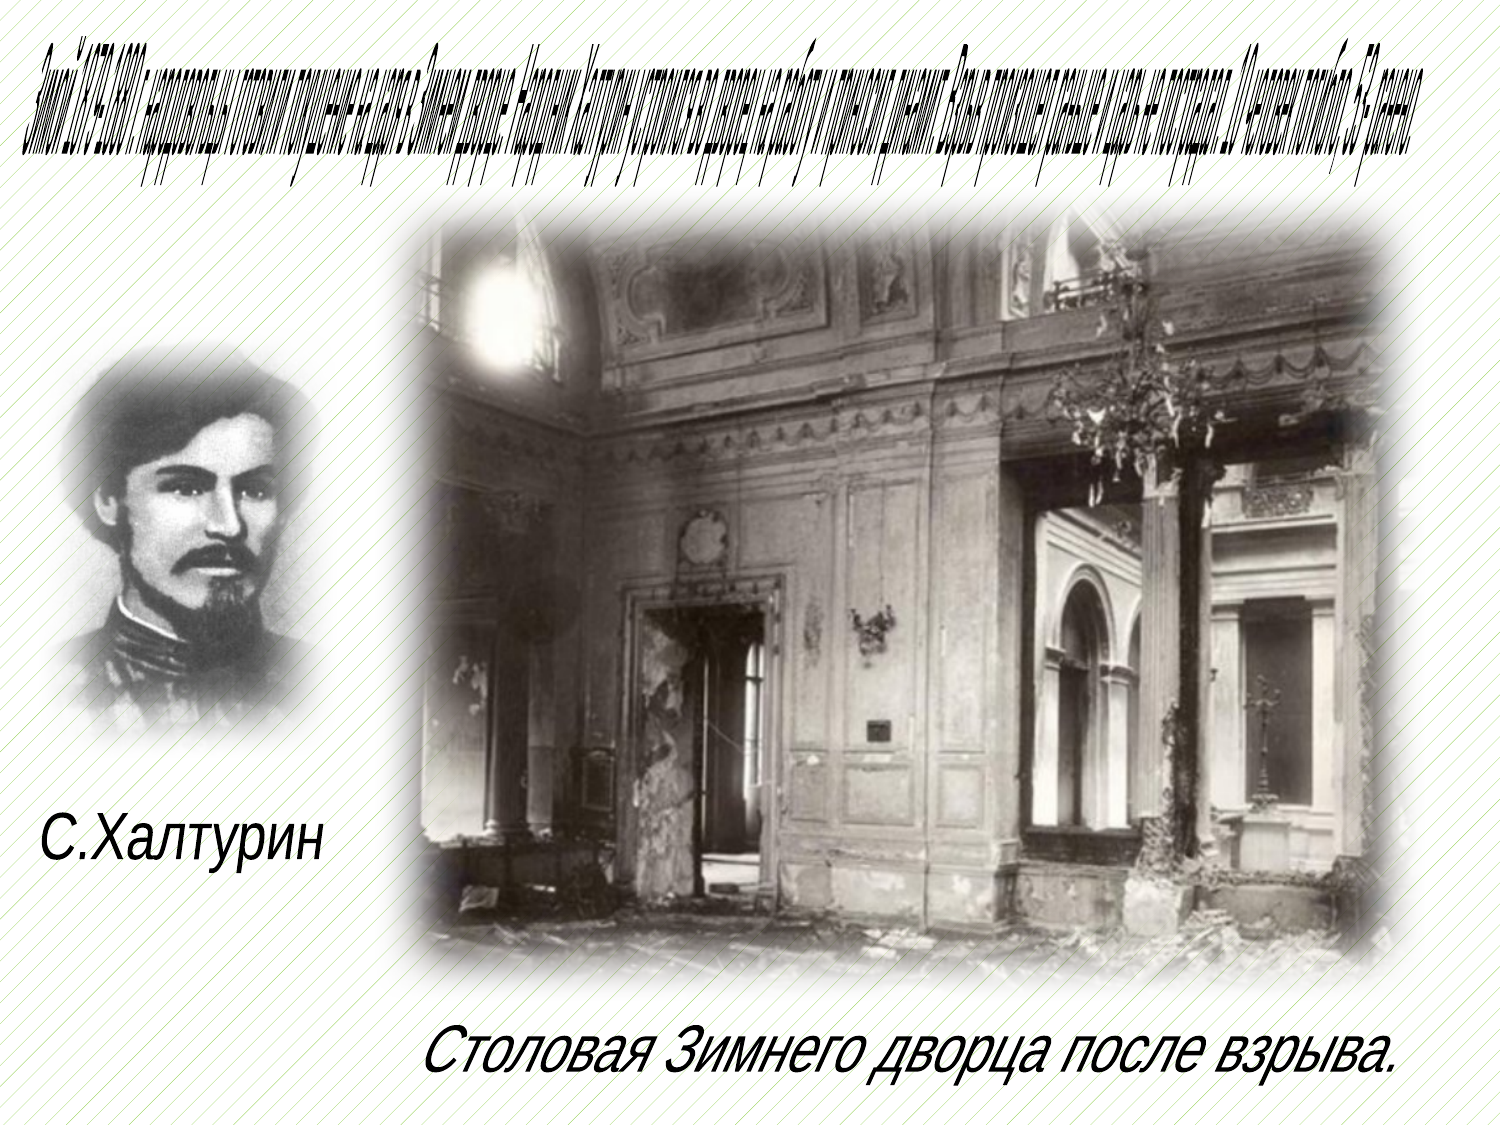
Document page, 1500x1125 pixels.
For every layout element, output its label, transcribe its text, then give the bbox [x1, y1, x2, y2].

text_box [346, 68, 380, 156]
text_box Зимой 1879-1880 г. народовольцы готовили покушение на царя в Зимнем дворце. Народник Халтурин устроился во дворец на работу и приносил динамит. Взрыв произошел раньше и царь не пострадал. 10 человек погибло, 53- ранено. [135, 68, 241, 187]
text_box Зимой 1879-1880 г. народовольцы готовили покушение на царя в Зимнем дворце. Народник Халтурин устроился во дворец на работу и приносил динамит. Взрыв произошел раньше и царь не пострадал. 10 человек погибло, 53- ранено. [93, 42, 147, 156]
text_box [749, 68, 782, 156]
text_box Зимой 1879-1880 г. народовольцы готовили покушение на царя в Зимнем дворце. Народник Халтурин устроился во дворец на работу и приносил динамит. Взрыв произошел раньше и царь не пострадал. 10 человек погибло, 53- ранено. [361, 68, 412, 187]
text_box Зимой 1879-1880 г. народовольцы готовили покушение на царя в Зимнем дворце. Народник Халтурин устроился во дворец на работу и приносил динамит. Взрыв произошел раньше и царь не пострадал. 10 человек погибло, 53- ранено. [504, 44, 582, 185]
text_box Зимой 1879-1880 г. народовольцы готовили покушение на царя в Зимнем дворце. Народник Халтурин устроился во дворец на работу и приносил динамит. Взрыв произошел раньше и царь не пострадал. 10 человек погибло, 53- ранено. [819, 68, 897, 185]
text_box Зимой 1879-1880 г. народовольцы готовили покушение на царя в Зимнем дворце. Народник Халтурин устроился во дворец на работу и приносил динамит. Взрыв произошел раньше и царь не пострадал. 10 человек погибло, 53- ранено. [759, 37, 828, 185]
text_box Зимой 1879-1880 г. народовольцы готовили покушение на царя в Зимнем дворце. Народник Халтурин устроился во дворец на работу и приносил динамит. Взрыв произошел раньше и царь не пострадал. 10 человек погибло, 53- ранено. [1099, 68, 1147, 185]
text_box Зимой 1879-1880 г. народовольцы готовили покушение на царя в Зимнем дворце. Народник Халтурин устроился во дворец на работу и приносил динамит. Взрыв произошел раньше и царь не пострадал. 10 человек погибло, 53- ранено. [563, 44, 640, 185]
text_box Зимой 1879-1880 г. народовольцы готовили покушение на царя в Зимнем дворце. Народник Халтурин устроился во дворец на работу и приносил динамит. Взрыв произошел раньше и царь не пострадал. 10 человек погибло, 53- ранено. [871, 68, 951, 185]
text_box Зимой 1879-1880 г. народовольцы готовили покушение на царя в Зимнем дворце. Народник Халтурин устроился во дворец на работу и приносил динамит. Взрыв произошел раньше и царь не пострадал. 10 человек погибло, 53- ранено. [1150, 68, 1233, 185]
text_box Зимой 1879-1880 г. народовольцы готовили покушение на царя в Зимнем дворце. Народник Халтурин устроился во дворец на работу и приносил динамит. Взрыв произошел раньше и царь не пострадал. 10 человек погибло, 53- ранено. [1287, 37, 1353, 174]
picture [374, 187, 1426, 1002]
text_box Зимой 1879-1880 г. народовольцы готовили покушение на царя в Зимнем дворце. Народник Халтурин устроился во дворец на работу и приносил динамит. Взрыв произошел раньше и царь не пострадал. 10 человек погибло, 53- ранено. [695, 68, 766, 185]
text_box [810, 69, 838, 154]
picture [37, 324, 338, 760]
text_box Зимой 1879-1880 г. народовольцы готовили покушение на царя в Зимнем дворце. Народник Халтурин устроился во дворец на работу и приносил динамит. Взрыв произошел раньше и царь не пострадал. 10 человек погибло, 53- ранено. [22, 42, 78, 156]
text_box Зимой 1879-1880 г. народовольцы готовили покушение на царя в Зимнем дворце. Народник Халтурин устроился во дворец на работу и приносил динамит. Взрыв произошел раньше и царь не пострадал. 10 человек погибло, 53- ранено. [1035, 68, 1107, 185]
text_box Зимой 1879-1880 г. народовольцы готовили покушение на царя в Зимнем дворце. Народник Халтурин устроился во дворец на работу и приносил динамит. Взрыв произошел раньше и царь не пострадал. 10 человек погибло, 53- ранено. [407, 42, 472, 156]
text_box Зимой 1879-1880 г. народовольцы готовили покушение на царя в Зимнем дворце. Народник Халтурин устроился во дворец на работу и приносил динамит. Взрыв произошел раньше и царь не пострадал. 10 человек погибло, 53- ранено. [1354, 68, 1423, 185]
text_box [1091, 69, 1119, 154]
text_box Зимой 1879-1880 г. народовольцы готовили покушение на царя в Зимнем дворце. Народник Халтурин устроился во дворец на работу и приносил динамит. Взрыв произошел раньше и царь не пострадал. 10 человек погибло, 53- ранено. [61, 42, 115, 156]
text_box Зимой 1879-1880 г. народовольцы готовили покушение на царя в Зимнем дворце. Народник Халтурин устроился во дворец на работу и приносил динамит. Взрыв произошел раньше и царь не пострадал. 10 человек погибло, 53- ранено. [615, 68, 703, 185]
text_box Зимой 1879-1880 г. народовольцы готовили покушение на царя в Зимнем дворце. Народник Халтурин устроился во дворец на работу и приносил динамит. Взрыв произошел раньше и царь не пострадал. 10 человек погибло, 53- ранено. [935, 44, 991, 185]
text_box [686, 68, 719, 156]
text_box Зимой 1879-1880 г. народовольцы готовили покушение на царя в Зимнем дворце. Народник Халтурин устроился во дворец на работу и приносил динамит. Взрыв произошел раньше и царь не пострадал. 10 человек погибло, 53- ранено. [974, 68, 1061, 185]
text_box Зимой 1879-1880 г. народовольцы готовили покушение на царя в Зимнем дворце. Народник Халтурин устроился во дворец на работу и приносил динамит. Взрыв произошел раньше и царь не пострадал. 10 человек погибло, 53- ранено. [1240, 68, 1305, 156]
text_box Зимой 1879-1880 г. народовольцы готовили покушение на царя в Зимнем дворце. Народник Халтурин устроился во дворец на работу и приносил динамит. Взрыв произошел раньше и царь не пострадал. 10 человек погибло, 53- ранено. [223, 68, 296, 156]
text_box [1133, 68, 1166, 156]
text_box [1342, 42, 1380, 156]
text_box Зимой 1879-1880 г. народовольцы готовили покушение на царя в Зимнем дворце. Народник Халтурин устроился во дворец на работу и приносил динамит. Взрыв произошел раньше и царь не пострадал. 10 человек погибло, 53- ранено. [446, 68, 516, 185]
text_box Зимой 1879-1880 г. народовольцы готовили покушение на царя в Зимнем дворце. Народник Халтурин устроился во дворец на работу и приносил динамит. Взрыв произошел раньше и царь не пострадал. 10 человек погибло, 53- ранено. [279, 68, 362, 187]
